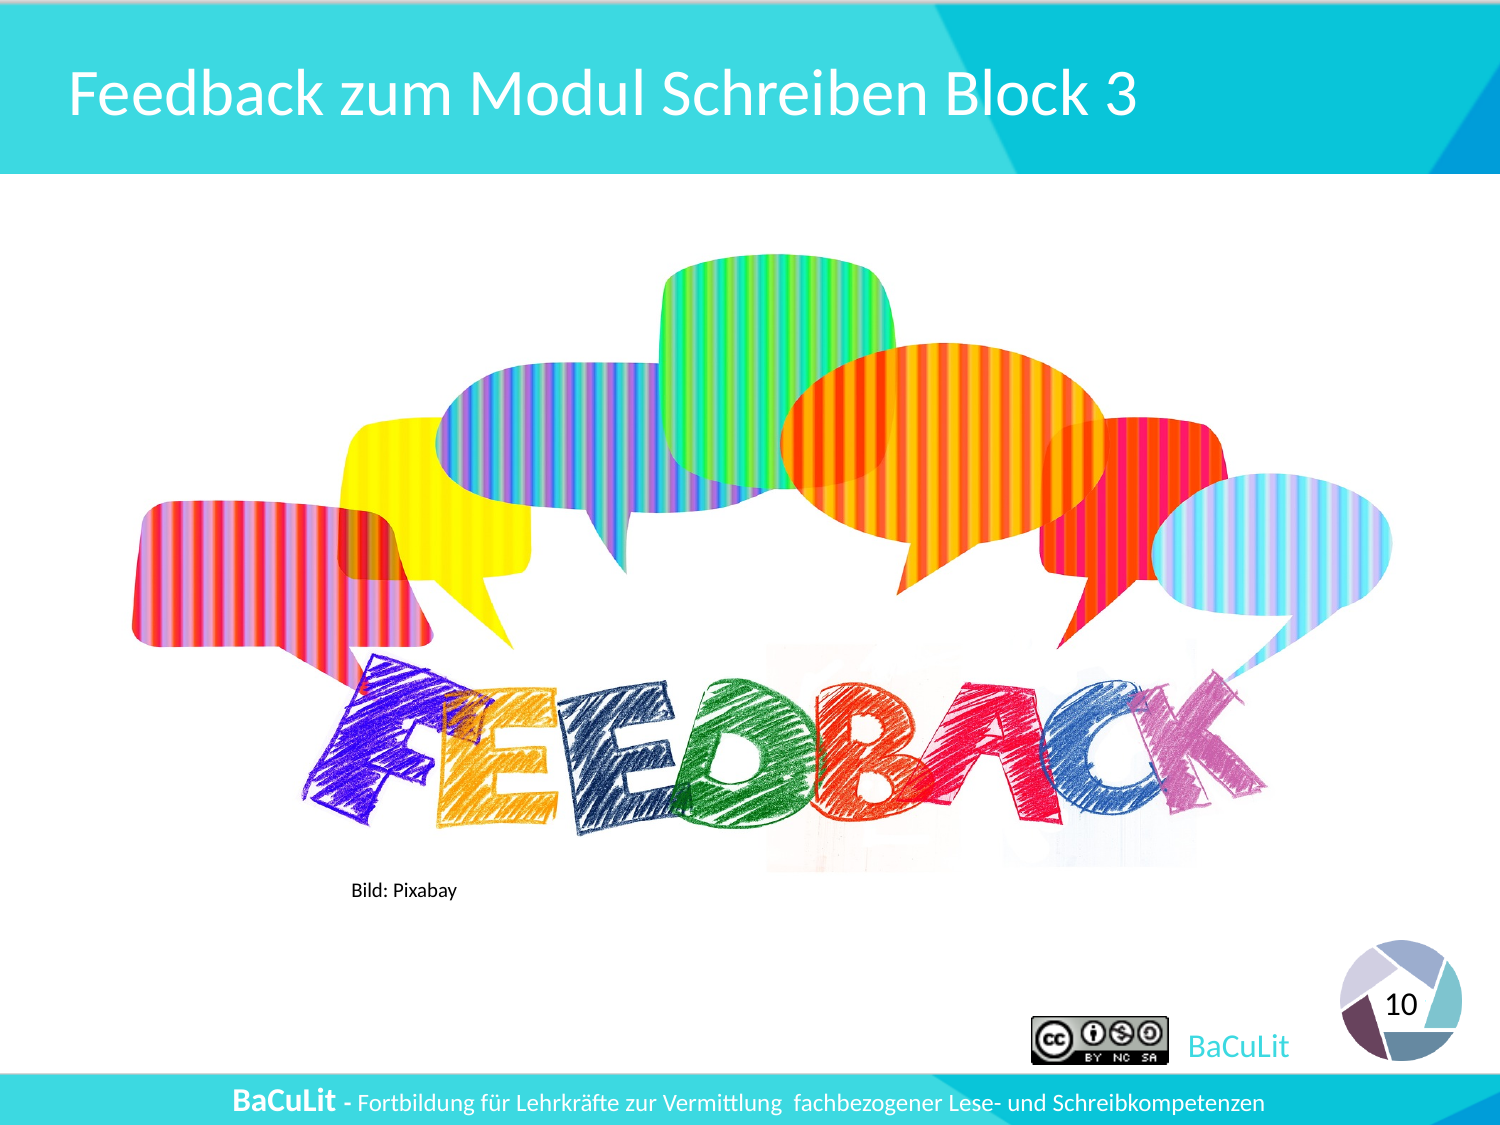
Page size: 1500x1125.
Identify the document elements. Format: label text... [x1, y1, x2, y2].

title Feedback zum Modul Schreiben Block 3 [53, 1, 1354, 176]
picture [1031, 1016, 1169, 1065]
picture [1340, 940, 1462, 1061]
picture [0, 1073, 1500, 1125]
picture [52, 178, 1418, 932]
picture [0, 0, 1500, 174]
